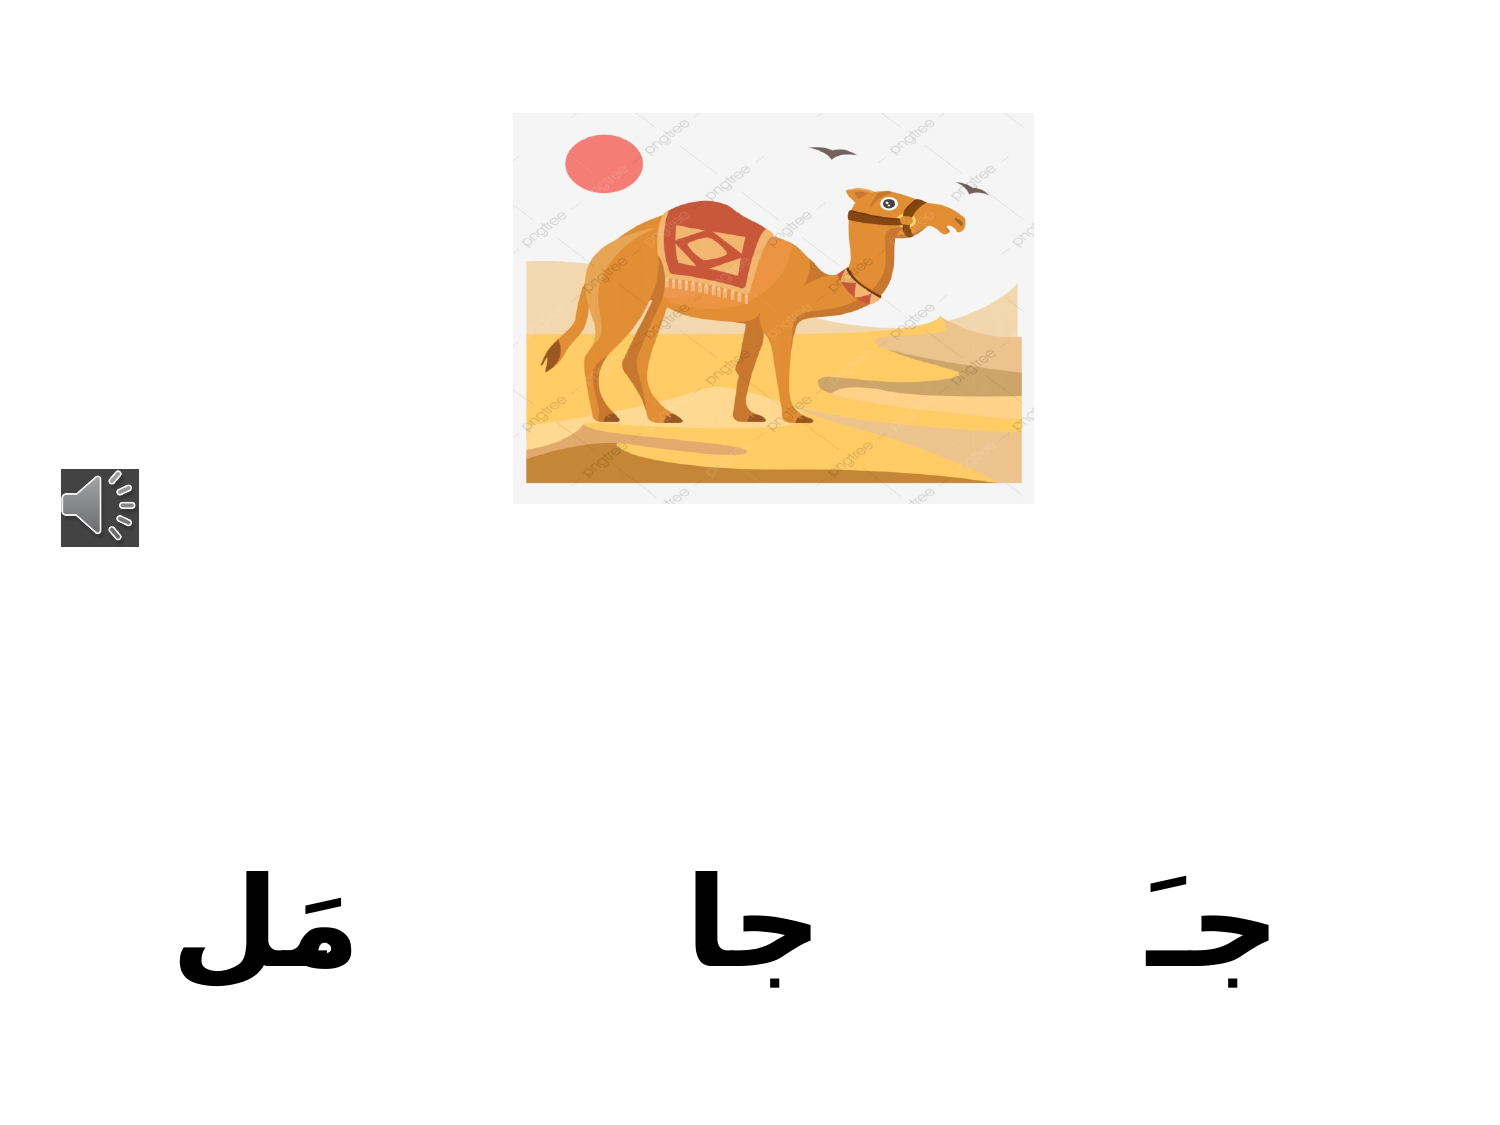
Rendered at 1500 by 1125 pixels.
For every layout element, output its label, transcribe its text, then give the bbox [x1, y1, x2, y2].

text_box جـَ جا مَل [98, 808, 1354, 1025]
picture [60, 467, 141, 548]
picture [513, 113, 1034, 504]
